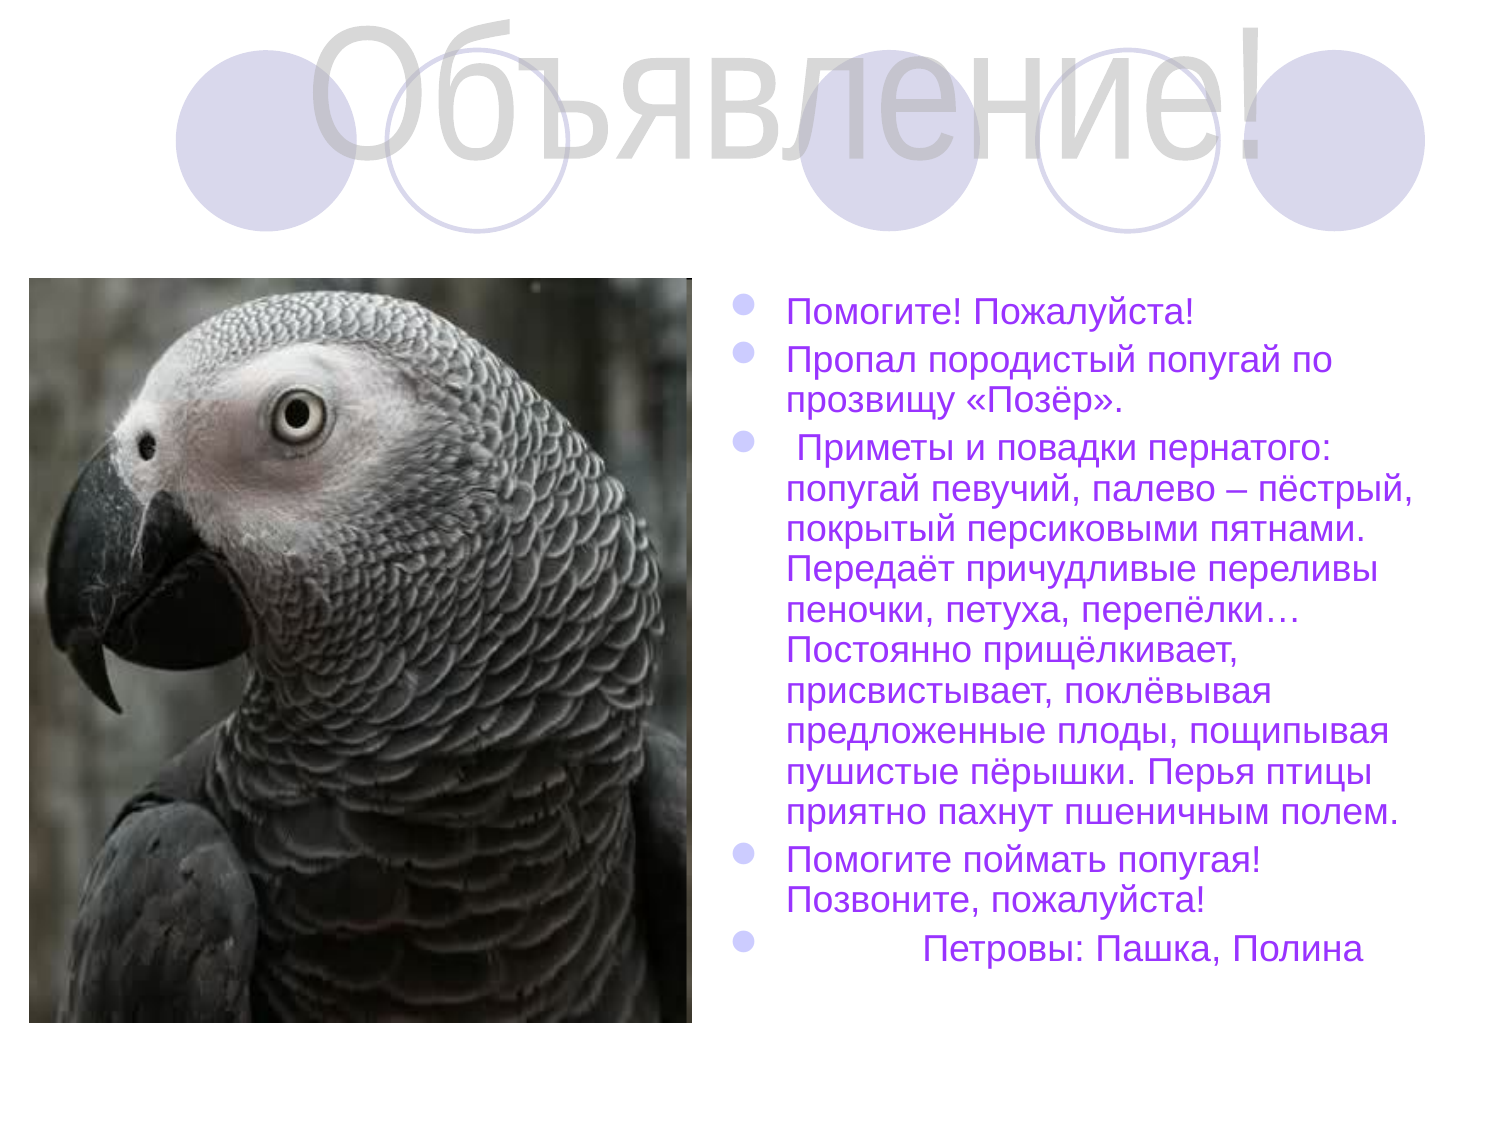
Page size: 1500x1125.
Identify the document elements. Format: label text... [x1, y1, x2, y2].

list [29, 278, 693, 1023]
list Помогите! Пожалуйста! Пропал породистый попугай по прозвищу «Позёр». Приметы и повадки пернатого: попугай певучий, палево – пёстрый, покрытый персиковыми пятнами. Передаёт причудливые переливы пеночки, петуха, перепёлки… Постоянно прищёлкивает, присвистывает, поклёвывая предложенные плоды, пощипывая пушистые пёрышки. Перья птицы приятно пахнут пшеничным полем. Помогите поймать попугая! Позвоните, пожалуйста! Петровы: Пашка, Полина [714, 231, 1437, 1011]
